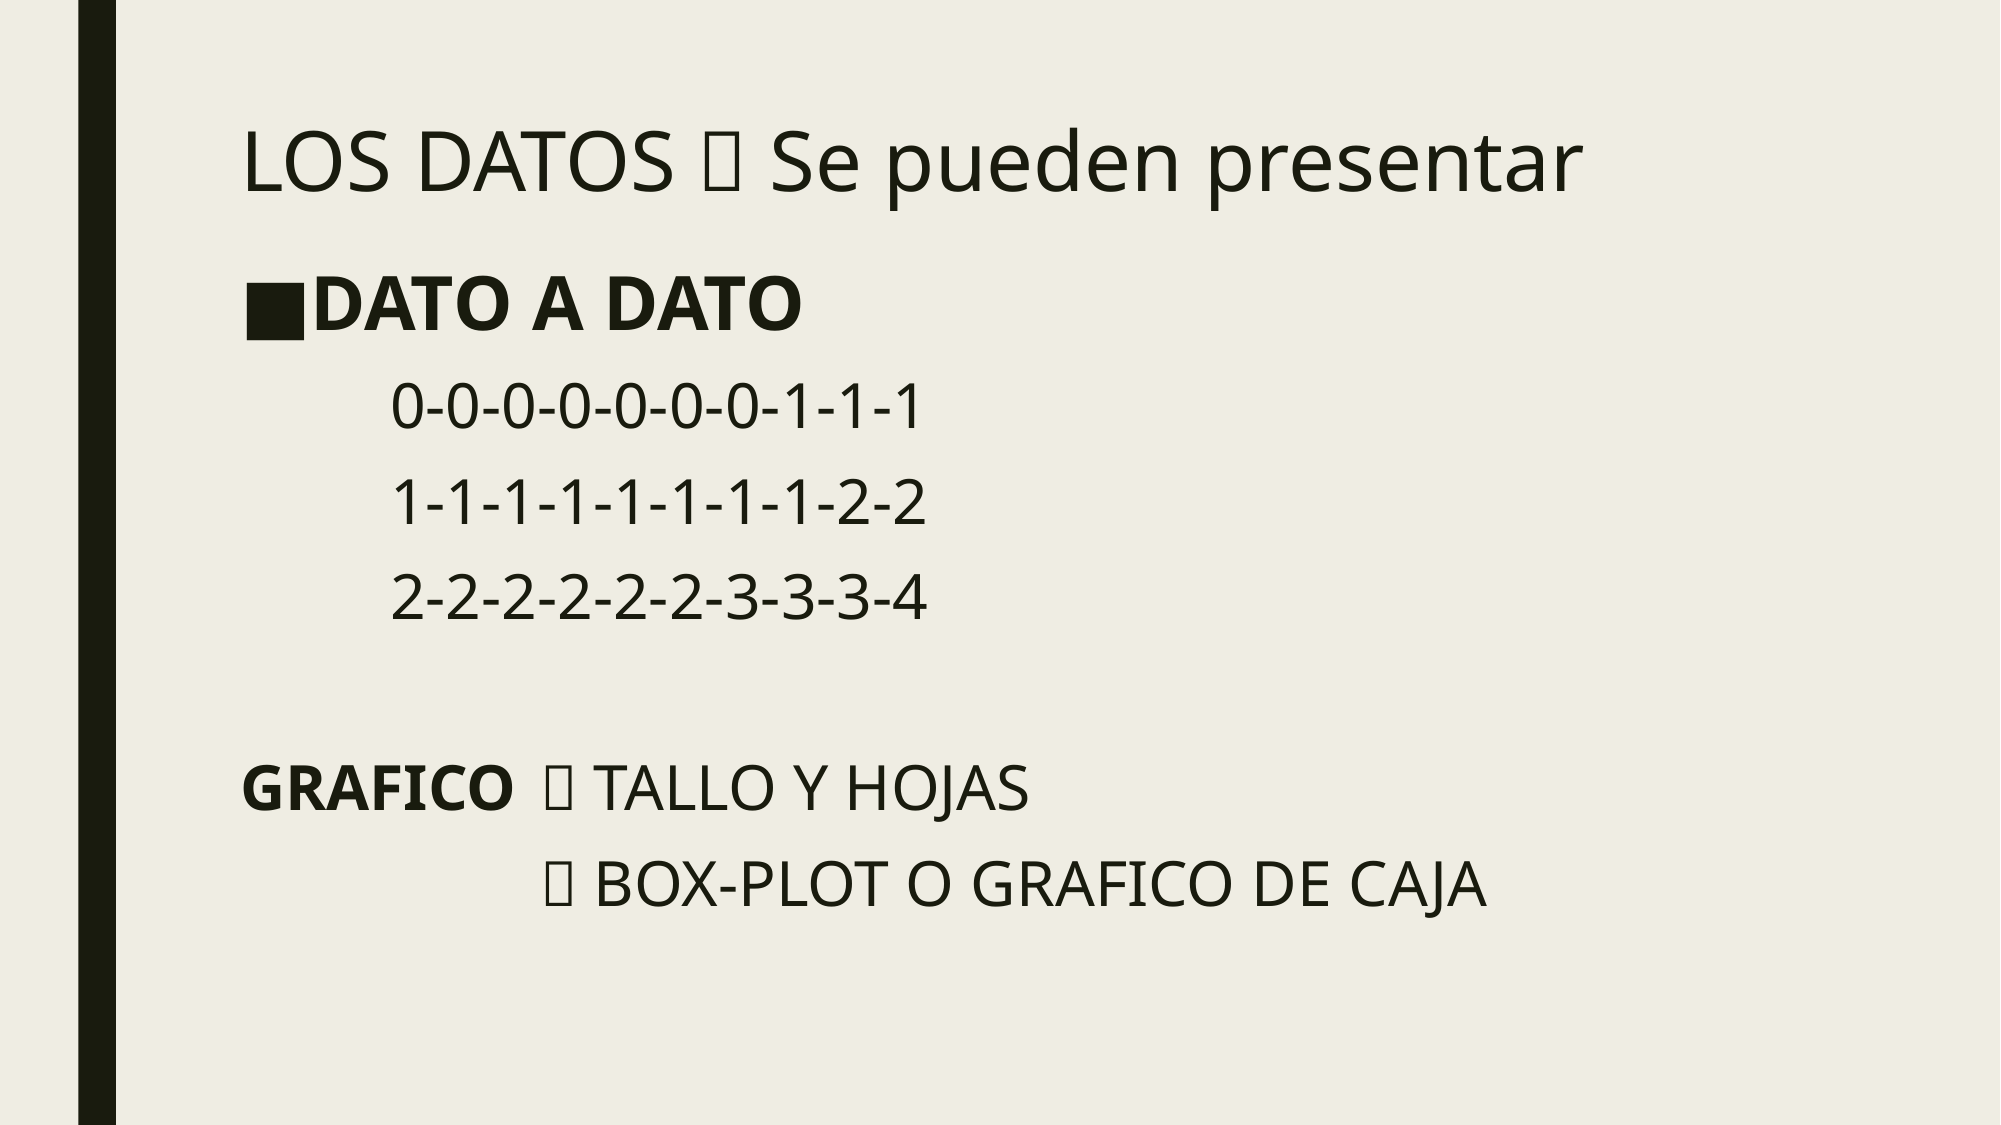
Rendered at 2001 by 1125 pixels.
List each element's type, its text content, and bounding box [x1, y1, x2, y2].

title LOS DATOS  Se pueden presentar [225, 112, 1800, 219]
list DATO A DATO 0-0-0-0-0-0-0-1-1-1 1-1-1-1-1-1-1-1-2-2 2-2-2-2-2-2-3-3-3-4 GRAFICO  TALLO Y HOJAS  BOX-PLOT O GRAFICO DE CAJA [225, 255, 1800, 963]
